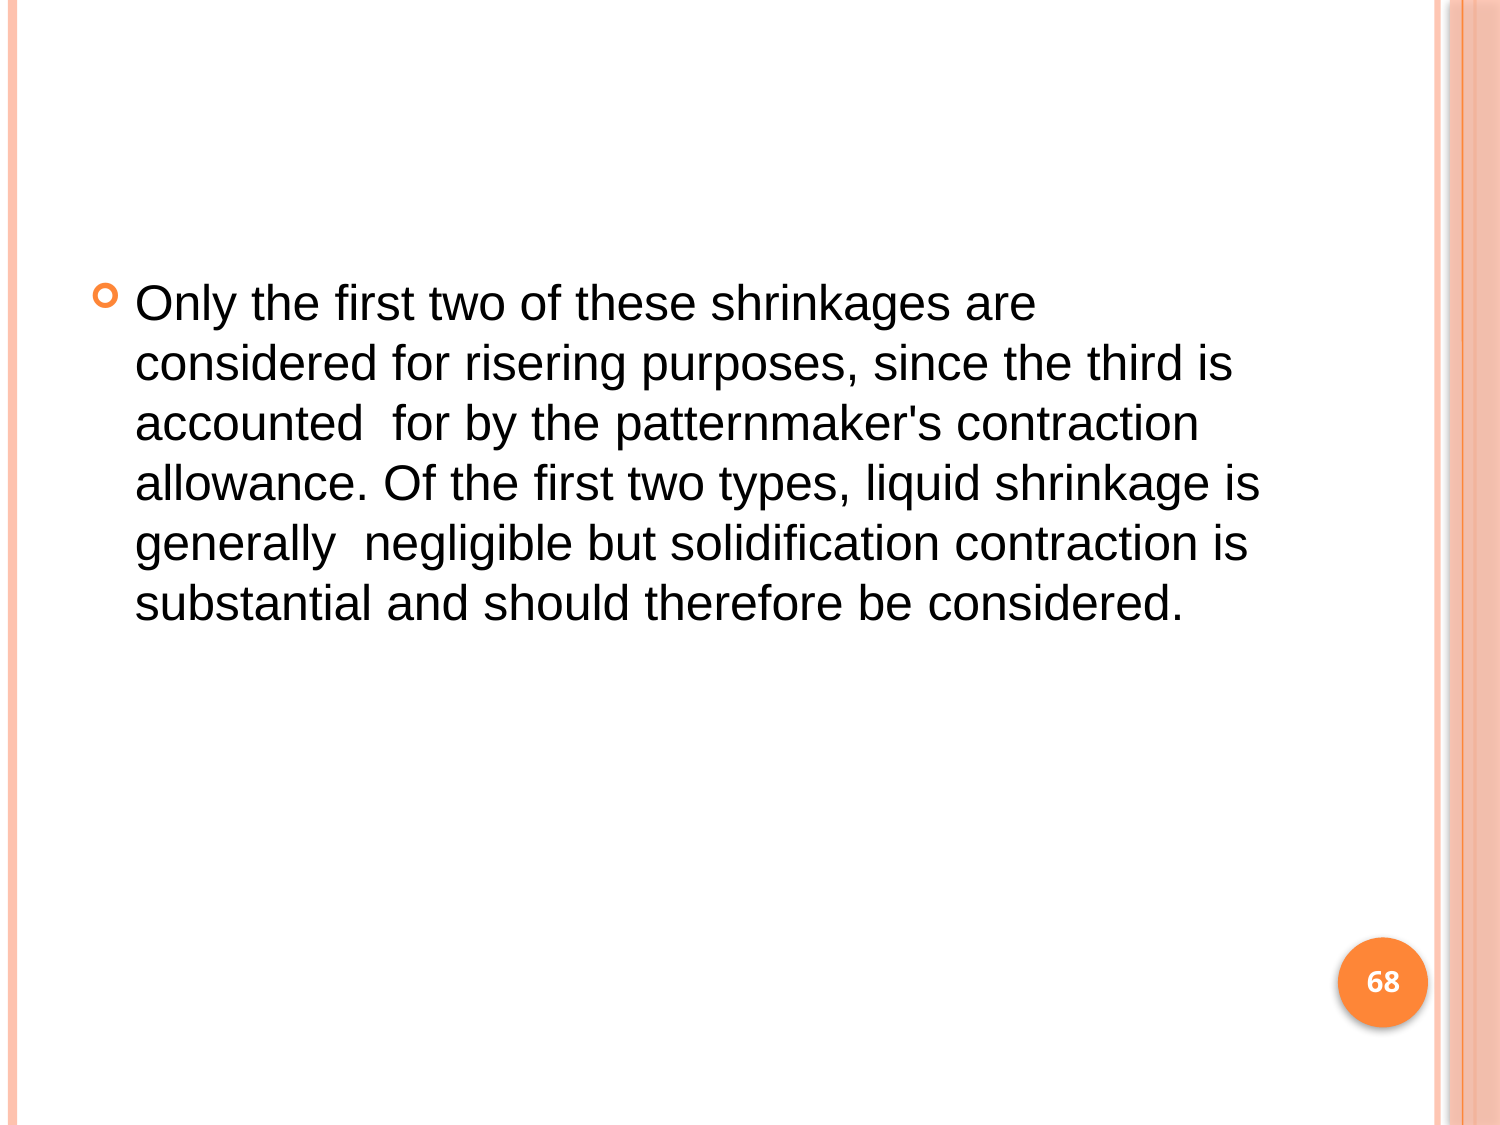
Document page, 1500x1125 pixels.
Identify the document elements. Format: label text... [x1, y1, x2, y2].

slide_number 68 [1333, 940, 1434, 1027]
list Only the first two of these shrinkages are considered for risering purposes, since the third is accounted for by the patternmaker's contraction allowance. Of the first two types, liquid shrinkage is generally negligible but solidification contraction is substantial and should therefore be considered. [75, 262, 1300, 1062]
